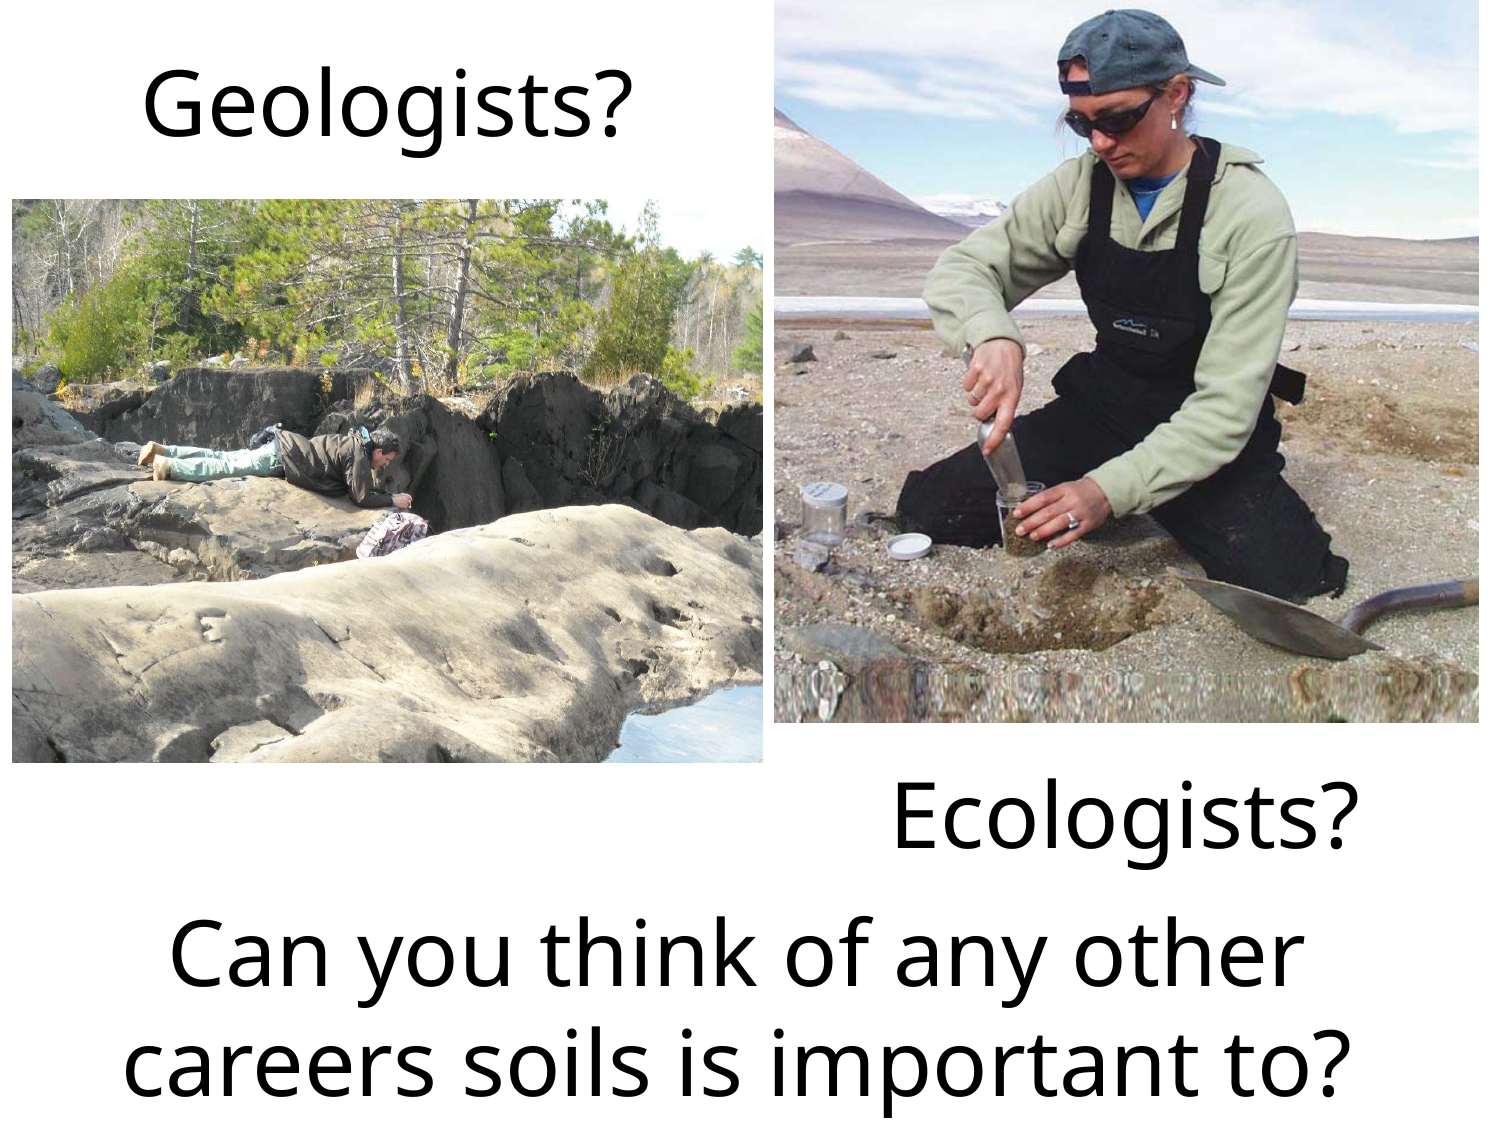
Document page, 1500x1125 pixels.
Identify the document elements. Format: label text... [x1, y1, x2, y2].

picture [774, 0, 1479, 723]
text_box Geologists? [62, 37, 713, 163]
picture [12, 199, 763, 763]
text_box Ecologists? [800, 749, 1450, 875]
text_box Can you think of any other careers soils is important to? [12, 887, 1463, 1123]
